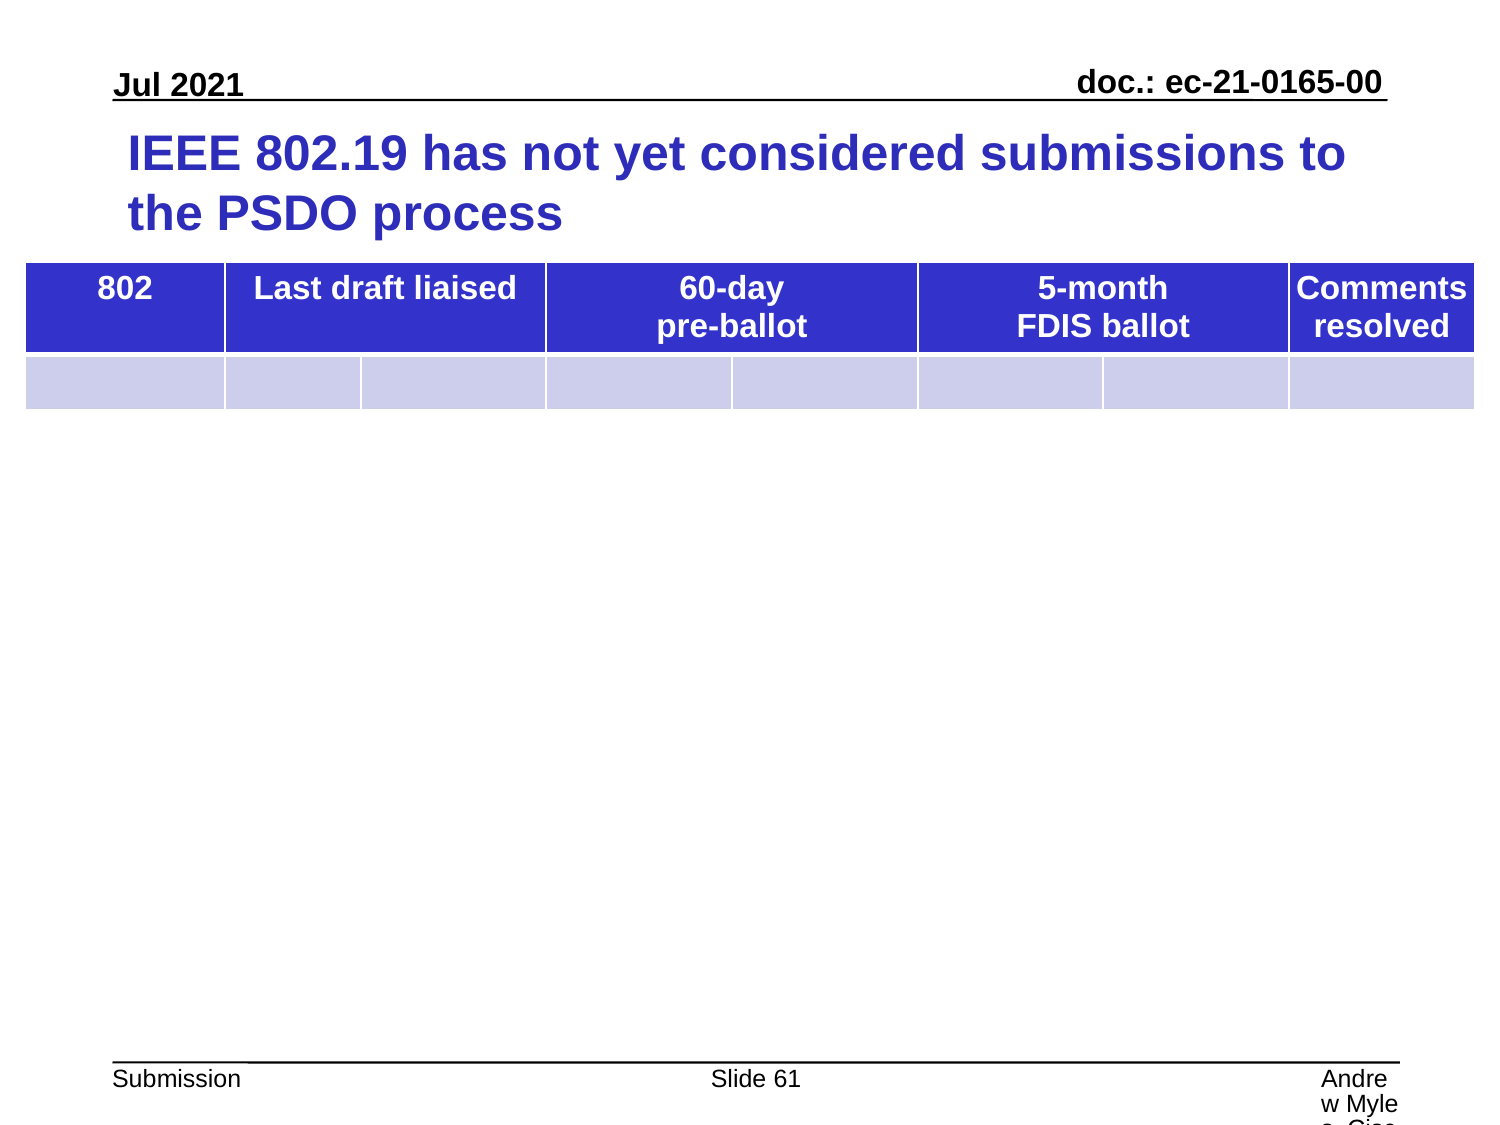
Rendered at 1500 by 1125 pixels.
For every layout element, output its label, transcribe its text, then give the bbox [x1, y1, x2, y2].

table_cell [919, 357, 1102, 409]
table_cell [362, 357, 545, 409]
table_cell [733, 357, 917, 409]
table_header 5-month FDIS ballot [919, 263, 1288, 352]
table_cell [1104, 357, 1288, 409]
table_header 60-day pre-ballot [547, 263, 917, 352]
table_cell [226, 357, 360, 409]
table_header Comments resolved [1290, 263, 1474, 352]
table_cell [1290, 357, 1474, 409]
title IEEE 802.19 has not yet considered submissions to the PSDO process [112, 112, 1388, 262]
footer Andrew Myles, Cisco [1320, 1061, 1402, 1093]
table_cell [547, 357, 731, 409]
table_header 802 [26, 263, 224, 352]
slide_number Slide 61 [709, 1061, 803, 1093]
table_header Last draft liaised [226, 263, 545, 352]
table_cell [26, 357, 224, 409]
